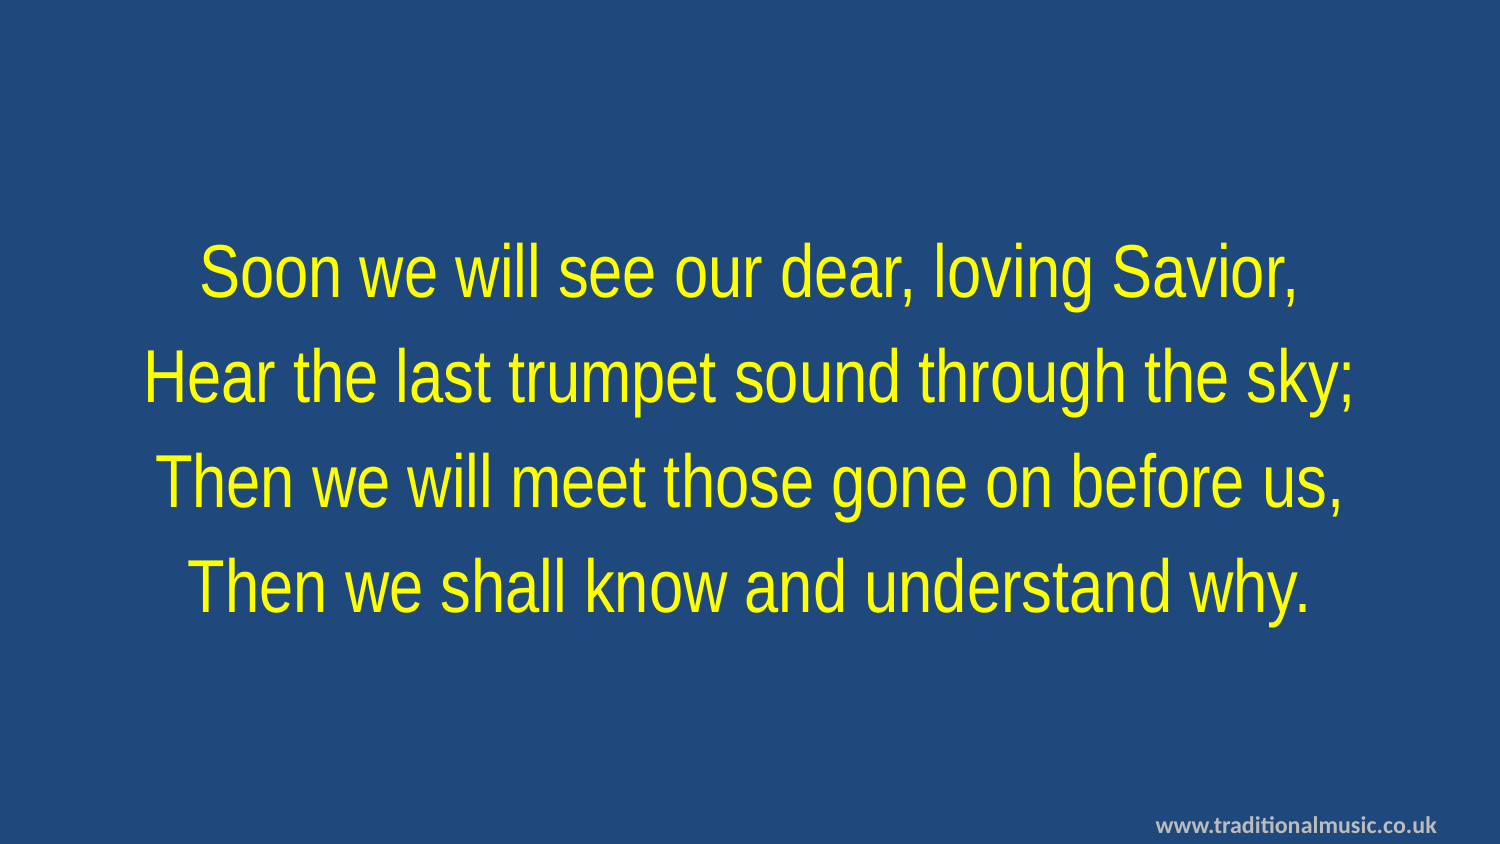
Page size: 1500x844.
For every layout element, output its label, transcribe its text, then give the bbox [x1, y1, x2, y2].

list Soon we will see our dear, loving Savior, Hear the last trumpet sound through the sky; Then we will meet those gone on before us, Then we shall know and understand why. [0, 0, 1500, 844]
